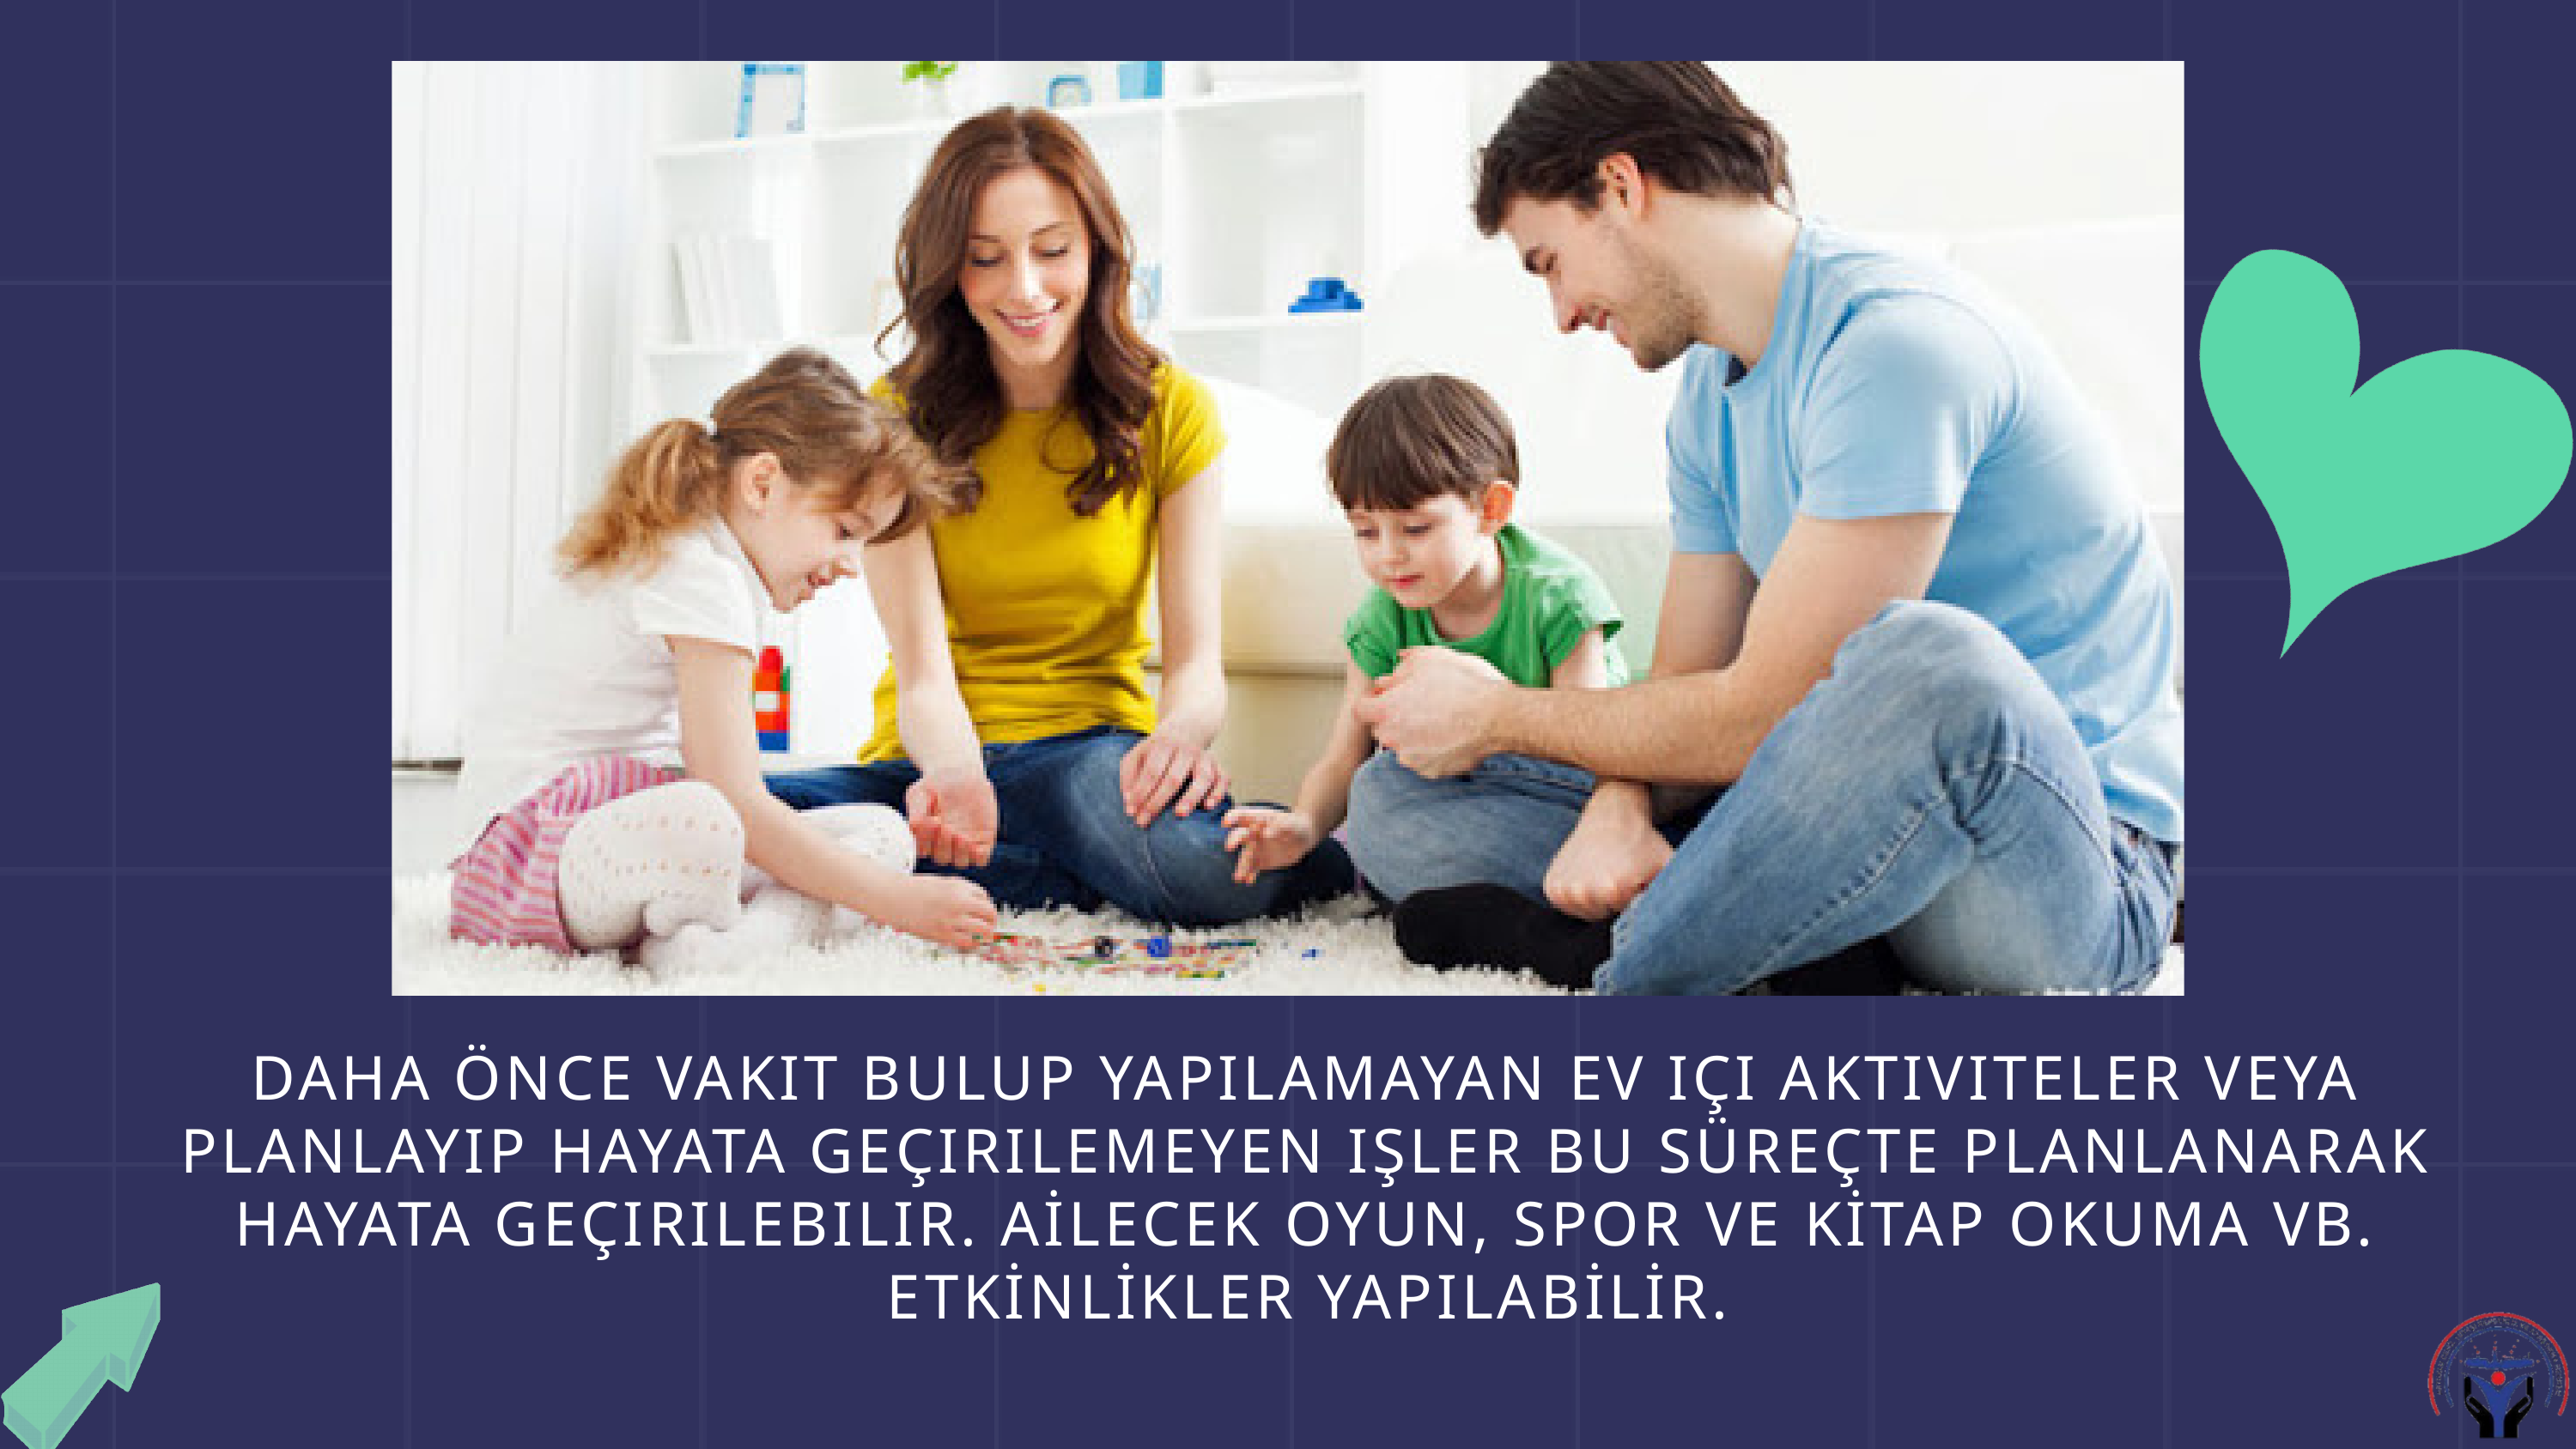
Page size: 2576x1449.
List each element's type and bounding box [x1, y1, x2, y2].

text_box [77, 728, 2539, 1331]
picture [0, 1206, 235, 1449]
text_box [0, 0, 2576, 1449]
picture [2135, 262, 2532, 646]
